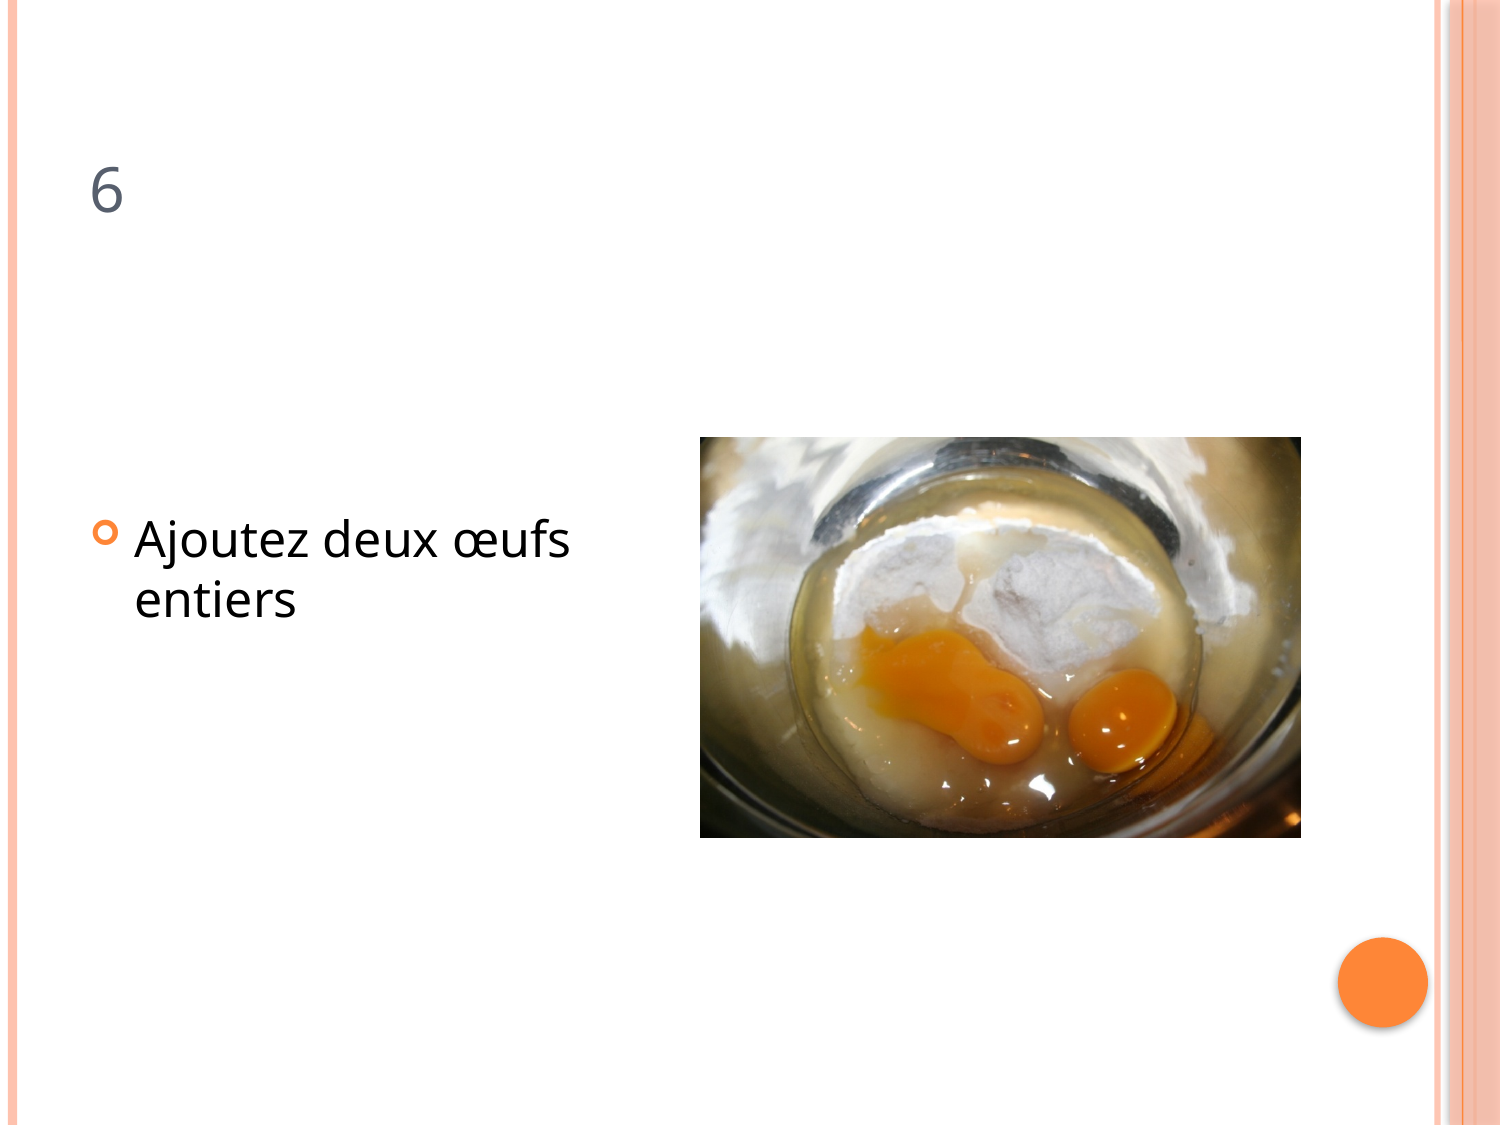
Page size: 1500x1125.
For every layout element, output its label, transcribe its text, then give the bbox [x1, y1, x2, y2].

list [699, 436, 1301, 838]
list Ajoutez deux œufs entiers [75, 282, 738, 1025]
title 6 [75, 45, 1300, 233]
